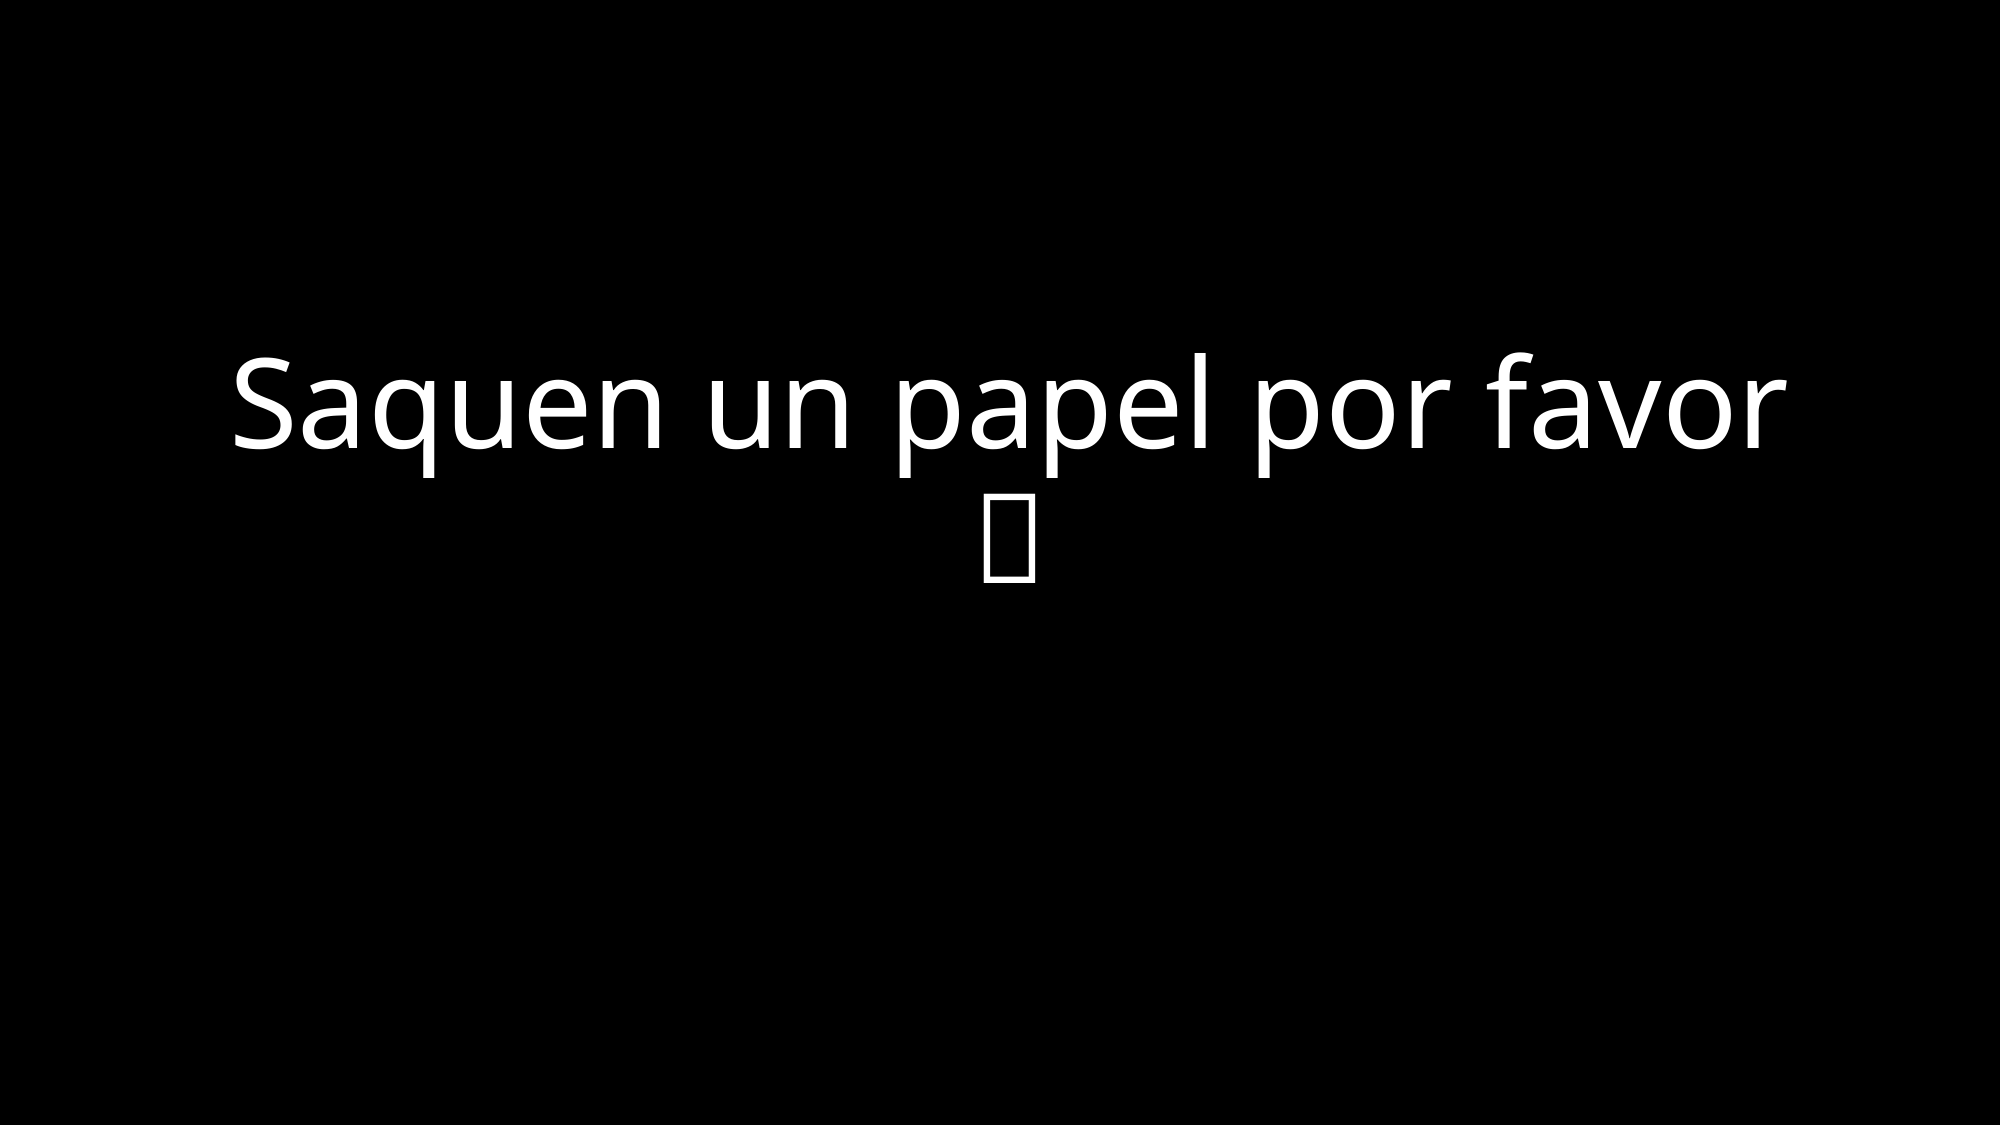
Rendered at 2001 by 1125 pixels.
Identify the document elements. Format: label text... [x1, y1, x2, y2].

title Saquen un papel por favor  [179, 381, 1841, 618]
